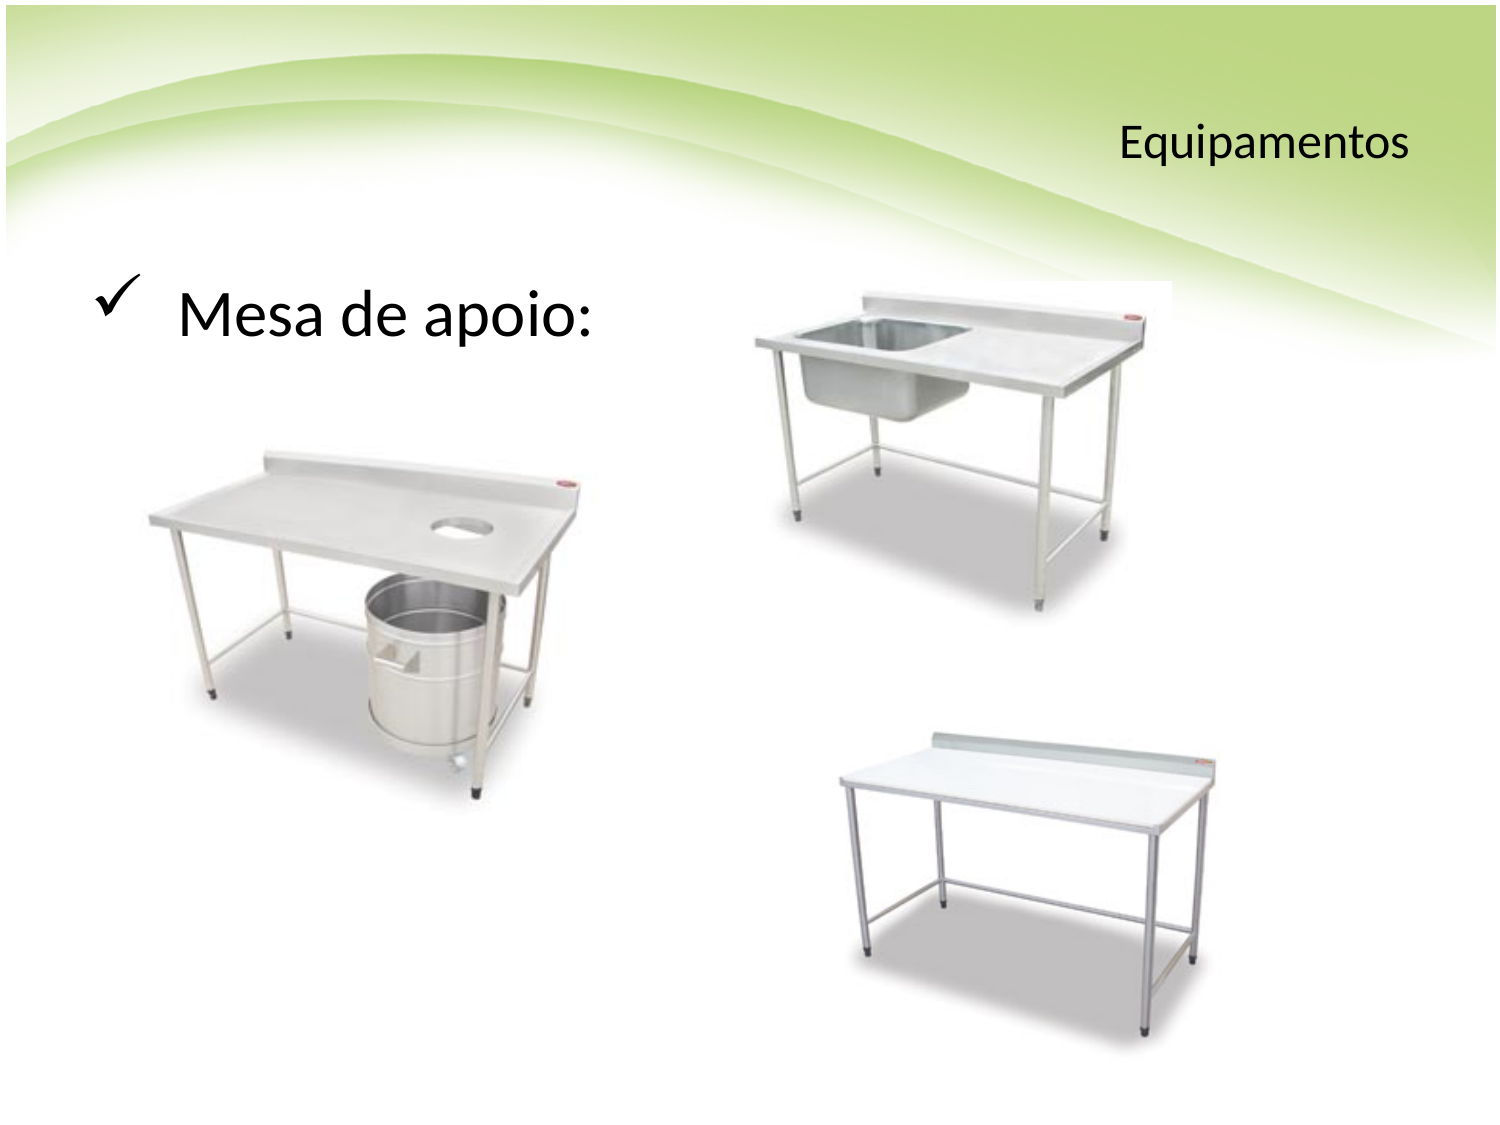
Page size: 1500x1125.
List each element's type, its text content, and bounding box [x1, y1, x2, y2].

list Mesa de apoio: [74, 262, 1426, 1006]
picture [0, 0, 1500, 1125]
title Equipamentos [74, 44, 1426, 233]
